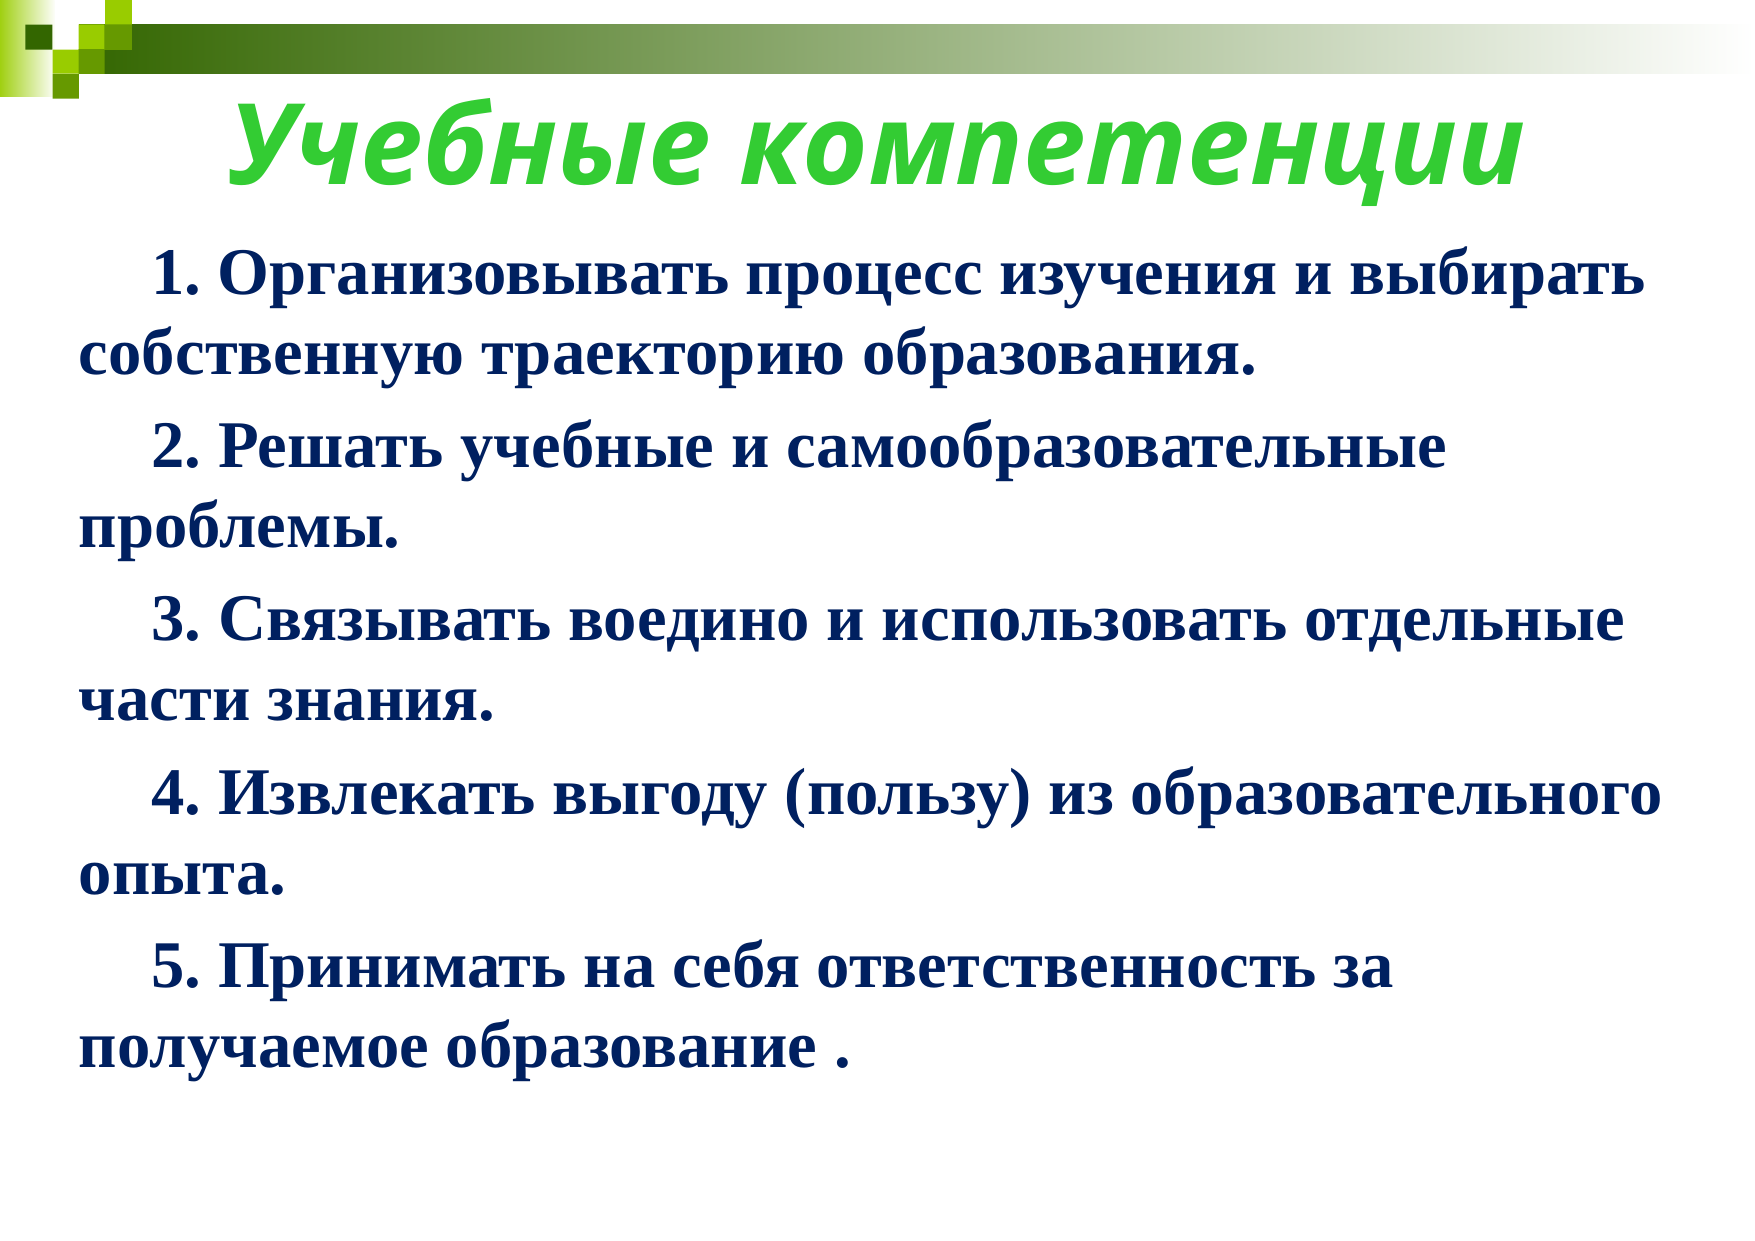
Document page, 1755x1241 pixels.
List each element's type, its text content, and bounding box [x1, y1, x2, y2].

list 1. Организовывать процесс изучения и выбирать собственную траекторию образования. 2. Решать учебные и самообразовательные проблемы. 3. Связывать воедино и использовать отдельные части знания. 4. Извлекать выгоду (пользу) из образовательного опыта. 5. Принимать на себя ответственность за получаемое образование . [0, 219, 1755, 1089]
title Учебные компетенции [87, 82, 1667, 219]
